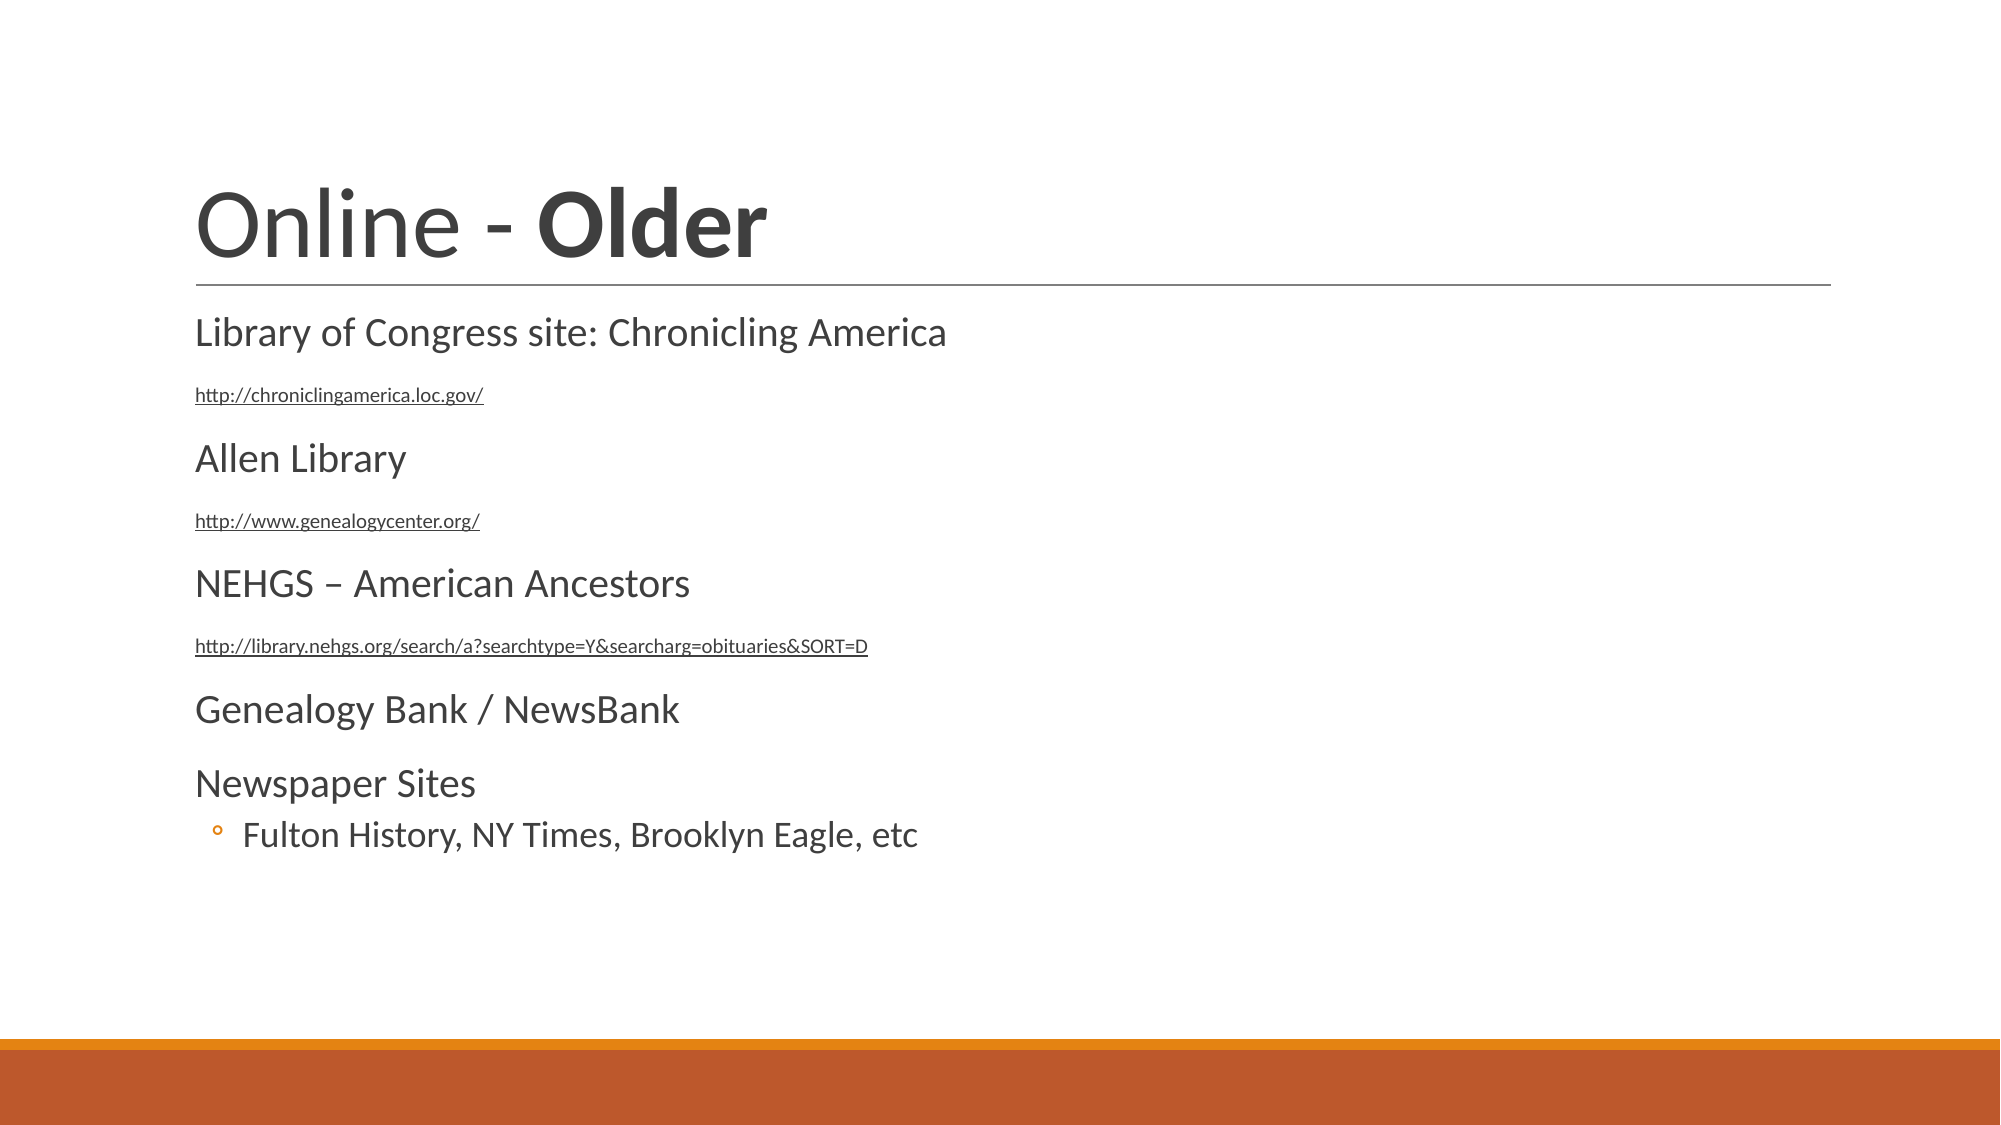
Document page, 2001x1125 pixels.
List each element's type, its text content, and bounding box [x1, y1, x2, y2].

title Online - Older [180, 47, 1830, 285]
list Library of Congress site: Chronicling America http://chroniclingamerica.loc.gov/ Allen Library http://www.genealogycenter.org/ NEHGS – American Ancestors http://library.nehgs.org/search/a?searchtype=Y&searcharg=obituaries&SORT=D Genealogy Bank / NewsBank Newspaper Sites Fulton History, NY Times, Brooklyn Eagle, etc [180, 302, 1830, 963]
